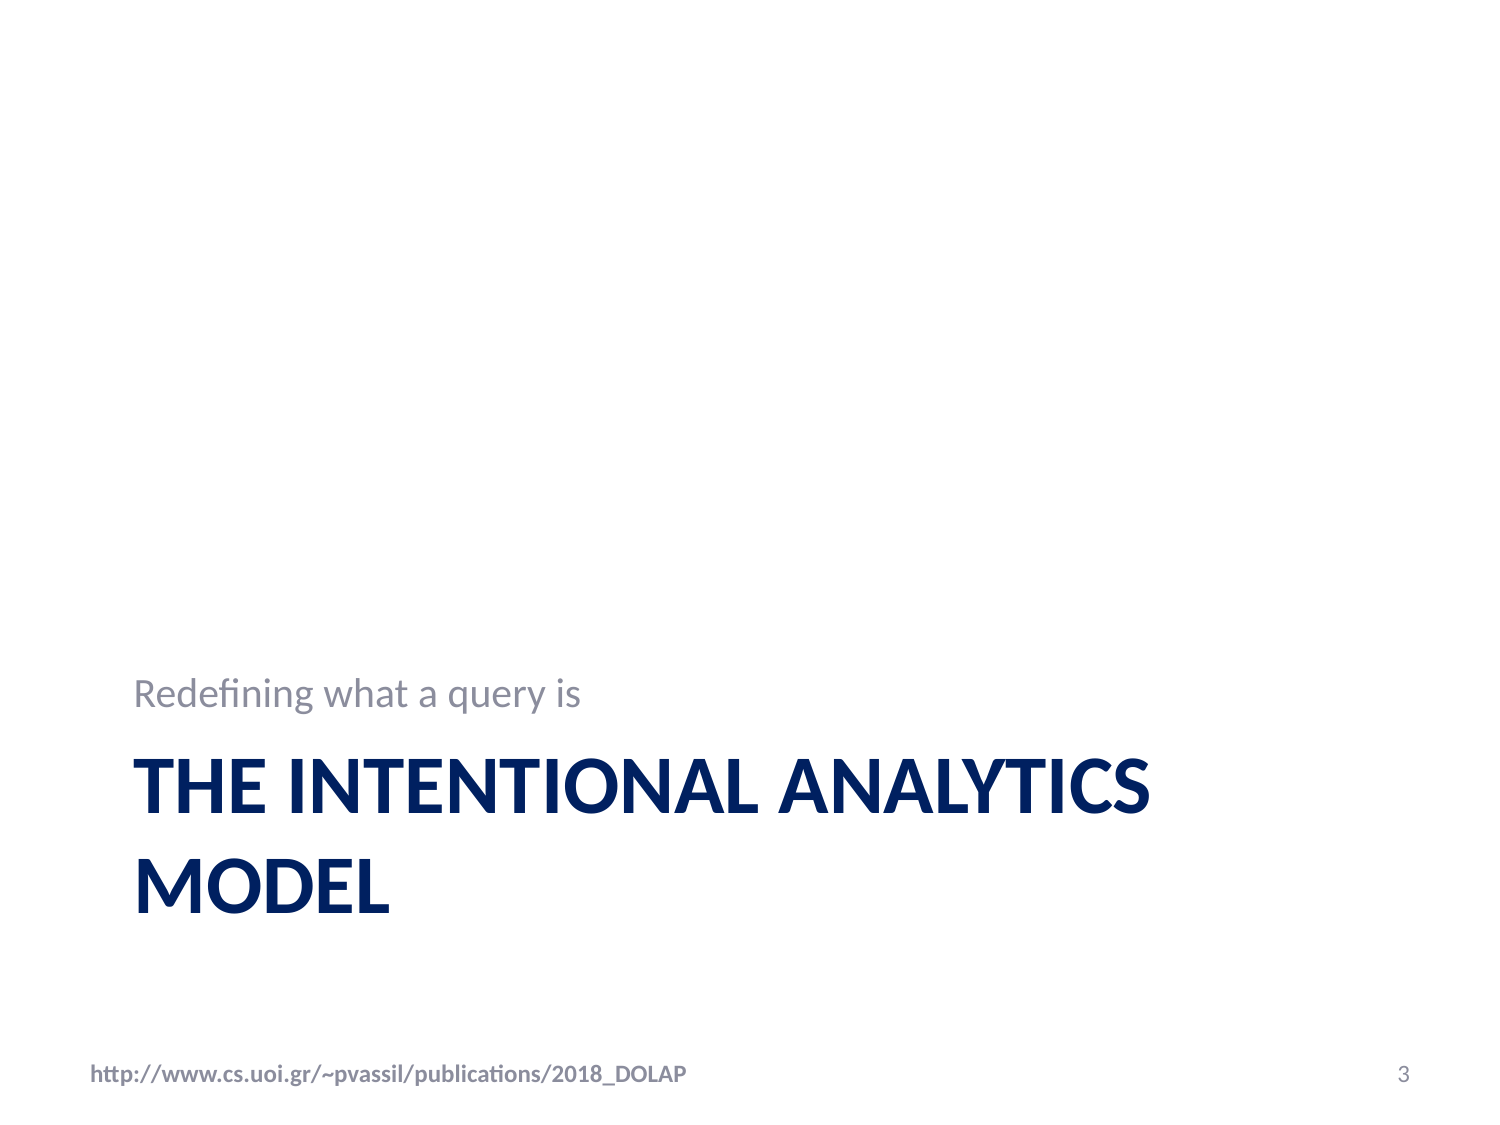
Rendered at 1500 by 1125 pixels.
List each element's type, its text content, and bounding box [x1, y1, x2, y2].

slide_number 3 [1074, 1042, 1425, 1103]
slide_number http://www.cs.uoi.gr/~pvassil/publications/2018_DOLAP [75, 1042, 813, 1103]
list Redefining what a query is [118, 476, 1394, 723]
title The intentional analytics model [118, 723, 1394, 947]
